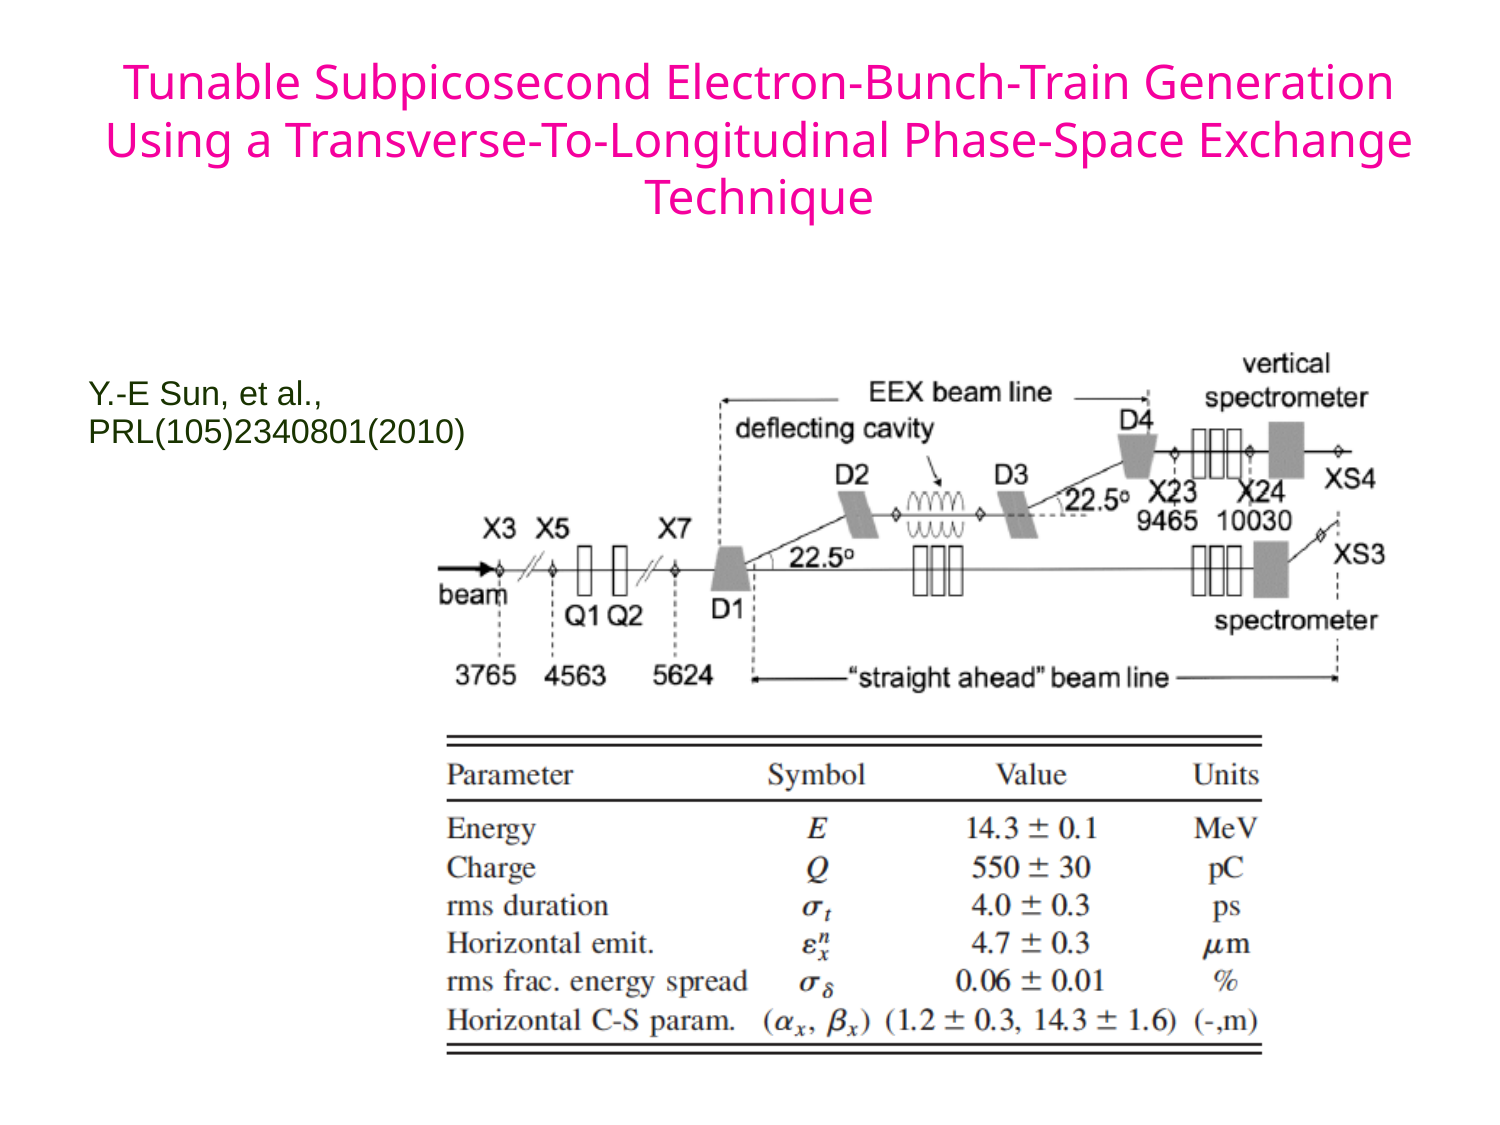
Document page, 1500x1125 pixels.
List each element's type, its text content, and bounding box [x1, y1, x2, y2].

title Tunable Subpicosecond Electron-Bunch-Train Generation Using a Transverse-To-Longitudinal Phase-Space Exchange Technique [84, 45, 1435, 233]
picture [431, 728, 1284, 1066]
text_box Y.-E Sun, et al., PRL(105)2340801(2010) [74, 366, 417, 457]
picture [422, 333, 1398, 718]
